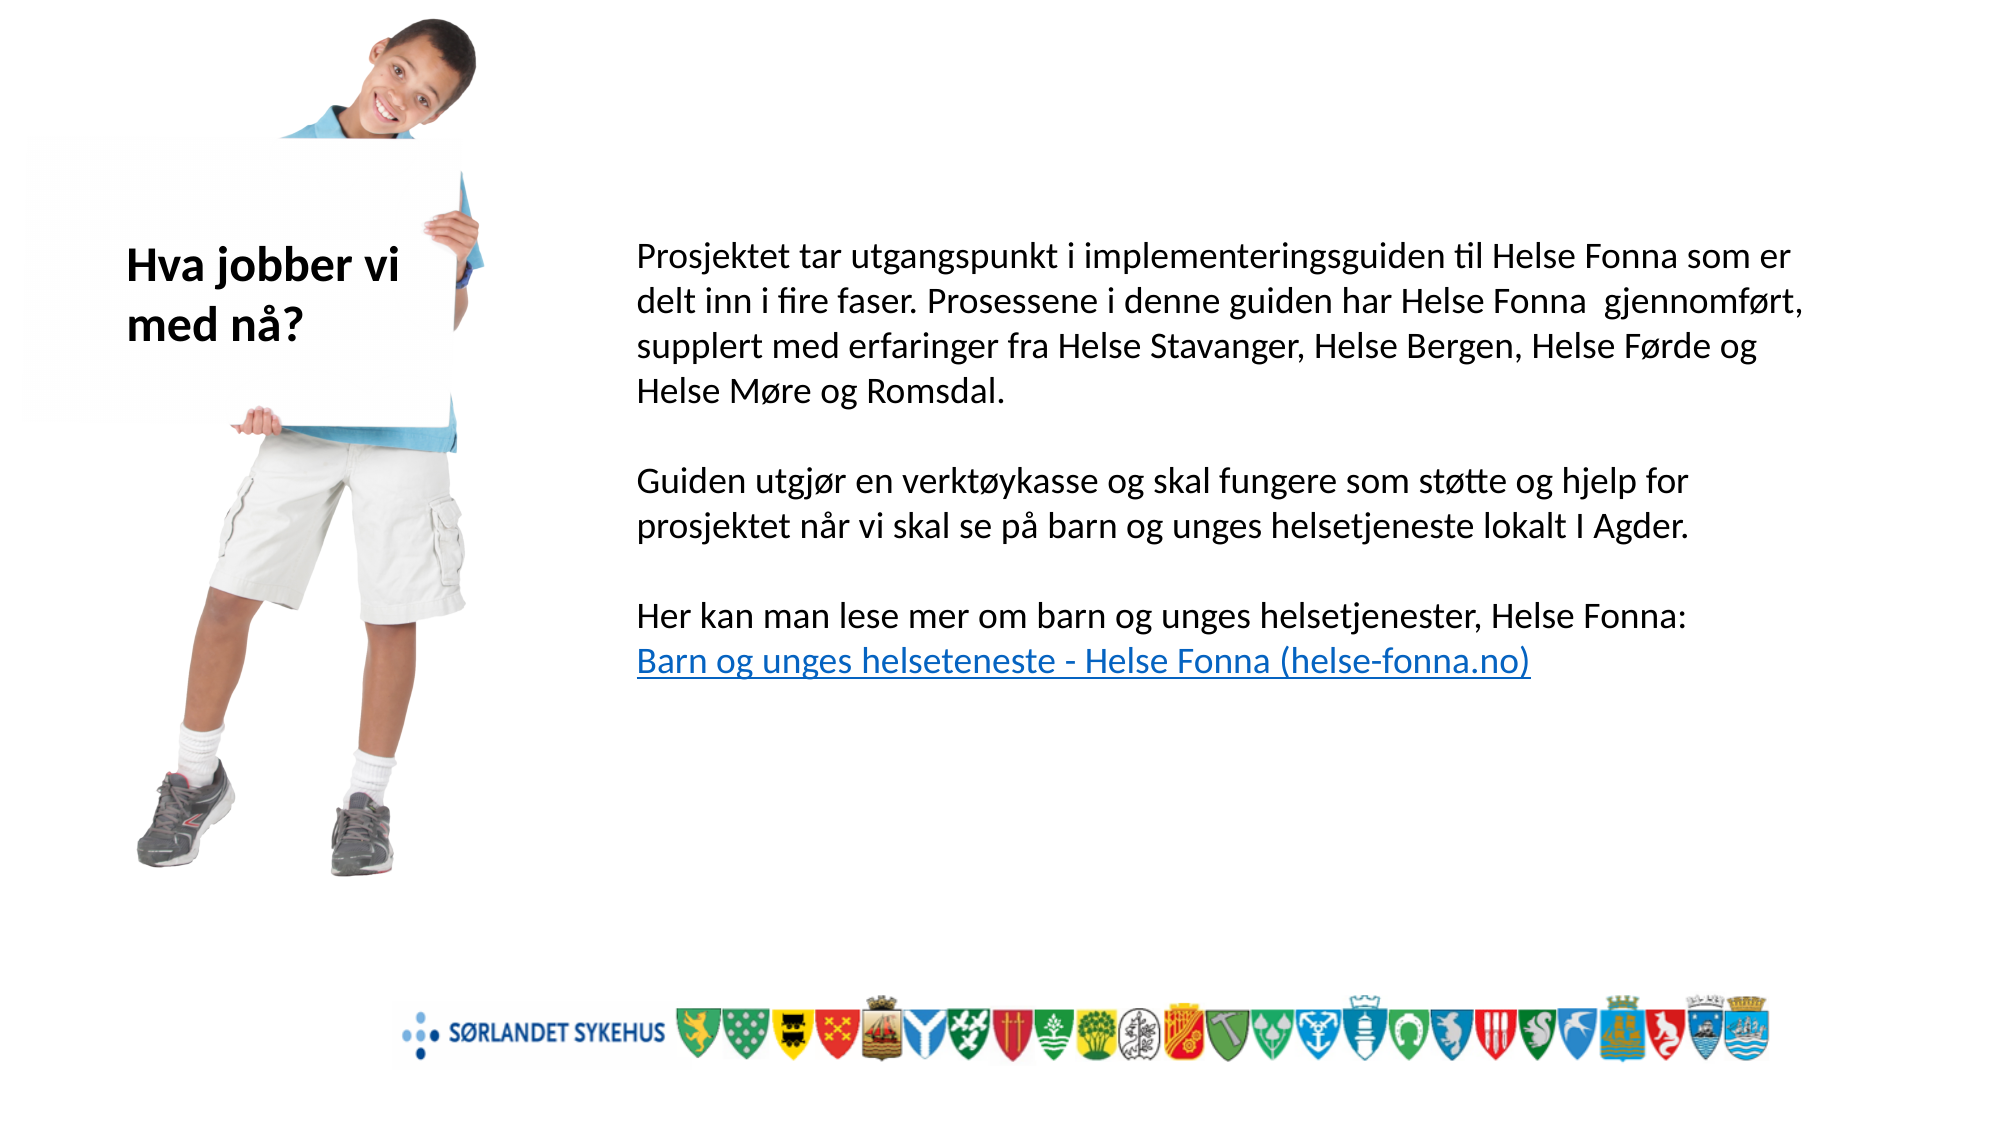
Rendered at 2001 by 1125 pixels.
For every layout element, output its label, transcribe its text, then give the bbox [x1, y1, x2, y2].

picture [22, 18, 485, 878]
text_box Prosjektet tar utgangspunkt i implementeringsguiden til Helse Fonna som er delt inn i fire faser. Prosessene i denne guiden har Helse Fonna gjennomført, supplert med erfaringer fra Helse Stavanger, Helse Bergen, Helse Førde og Helse Møre og Romsdal. Guiden utgjør en verktøykasse og skal fungere som støtte og hjelp for prosjektet når vi skal se på barn og unges helsetjeneste lokalt I Agder. Her kan man lese mer om barn og unges helsetjenester, Helse Fonna: Barn og unges helseteneste - Helse Fonna (helse-fonna.no) [621, 223, 1866, 914]
picture [392, 964, 1815, 1125]
